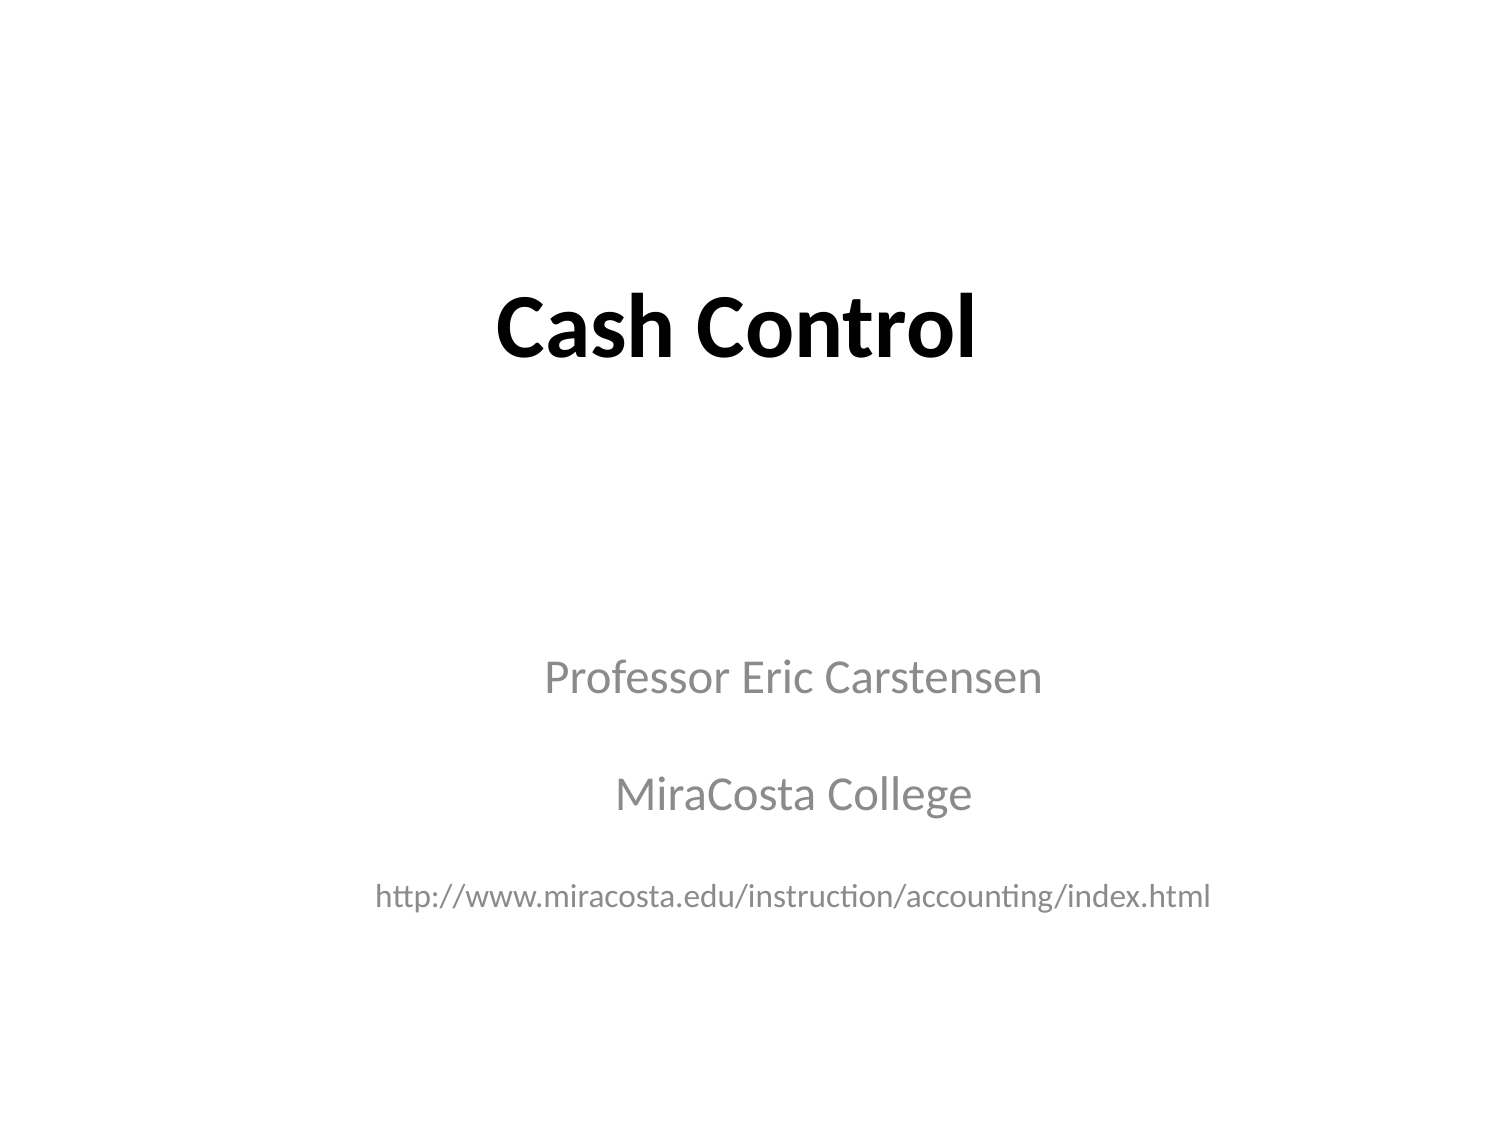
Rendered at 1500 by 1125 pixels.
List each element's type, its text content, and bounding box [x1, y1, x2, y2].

title Cash Control [99, 200, 1375, 442]
subtitle Professor Eric Carstensen MiraCosta College http://www.miracosta.edu/instruction/accounting/index.html [174, 637, 1413, 925]
